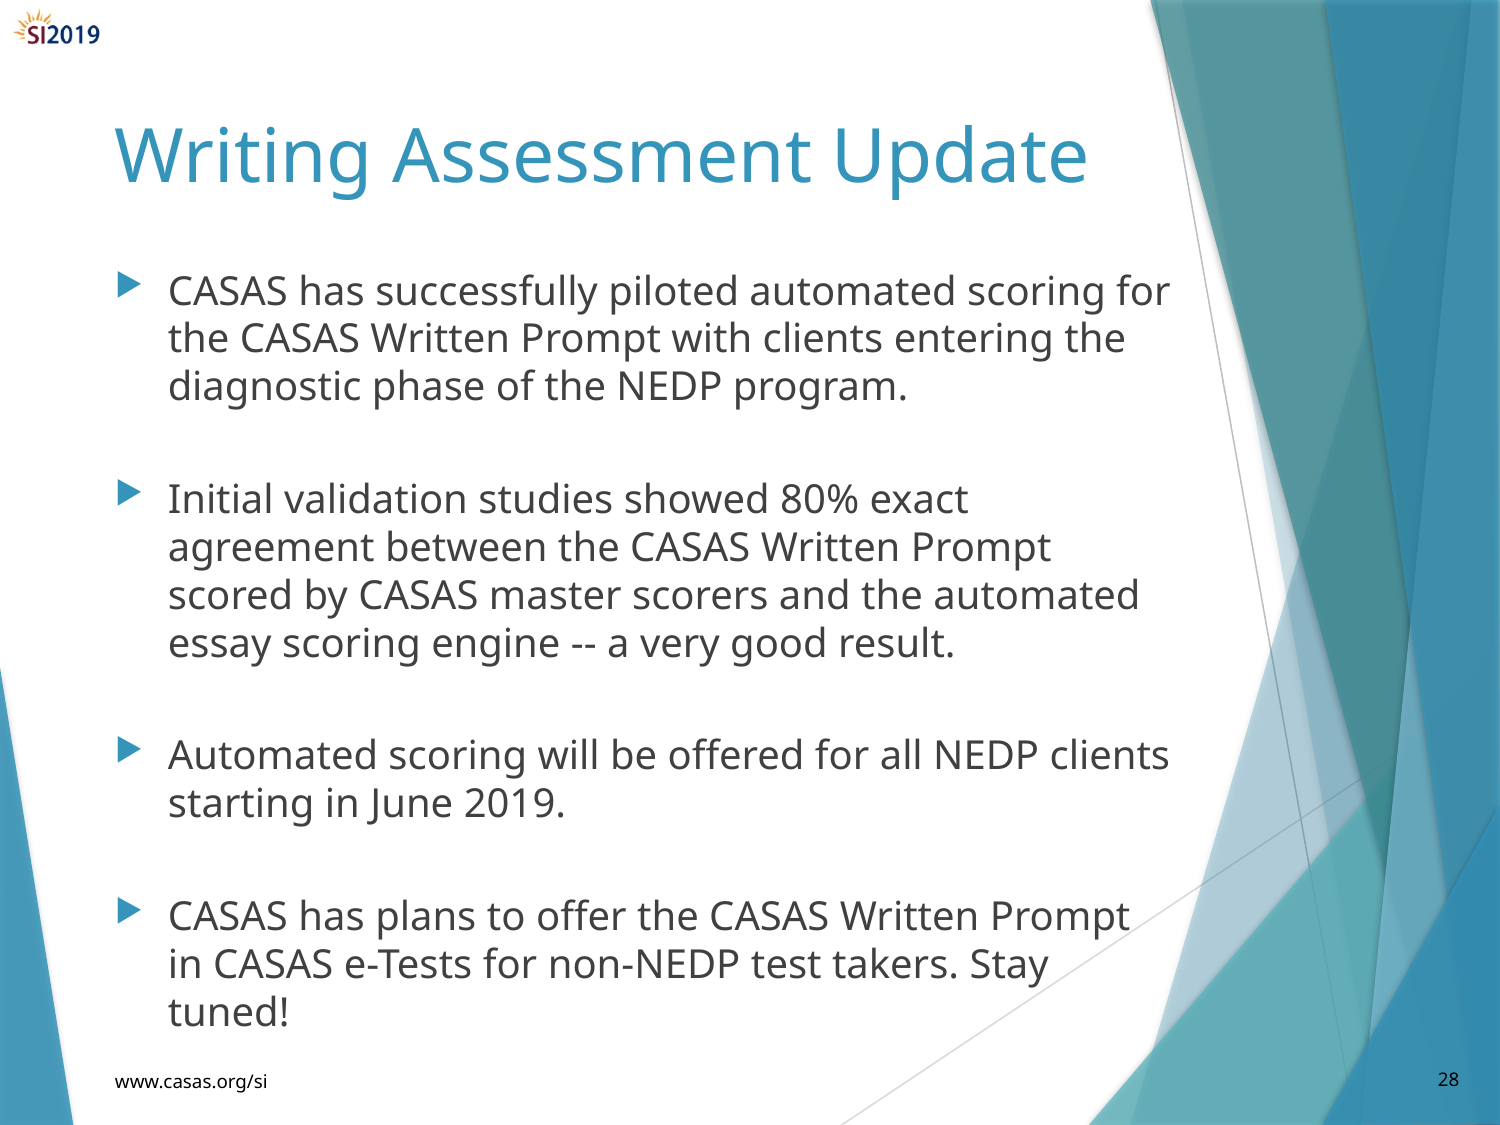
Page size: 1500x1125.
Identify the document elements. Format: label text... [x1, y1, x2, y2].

slide_number 28 [1390, 1050, 1475, 1111]
picture [11, 6, 100, 46]
title Writing Assessment Update [99, 99, 1142, 257]
list CASAS has successfully piloted automated scoring for the CASAS Written Prompt with clients entering the diagnostic phase of the NEDP program. Initial validation studies showed 80% exact agreement between the CASAS Written Prompt scored by CASAS master scorers and the automated essay scoring engine -- a very good result. Automated scoring will be offered for all NEDP clients starting in June 2019. CASAS has plans to offer the CASAS Written Prompt in CASAS e-Tests for non-NEDP test takers. Stay tuned! [99, 257, 1189, 1051]
footer www.casas.org/si [99, 1050, 859, 1111]
